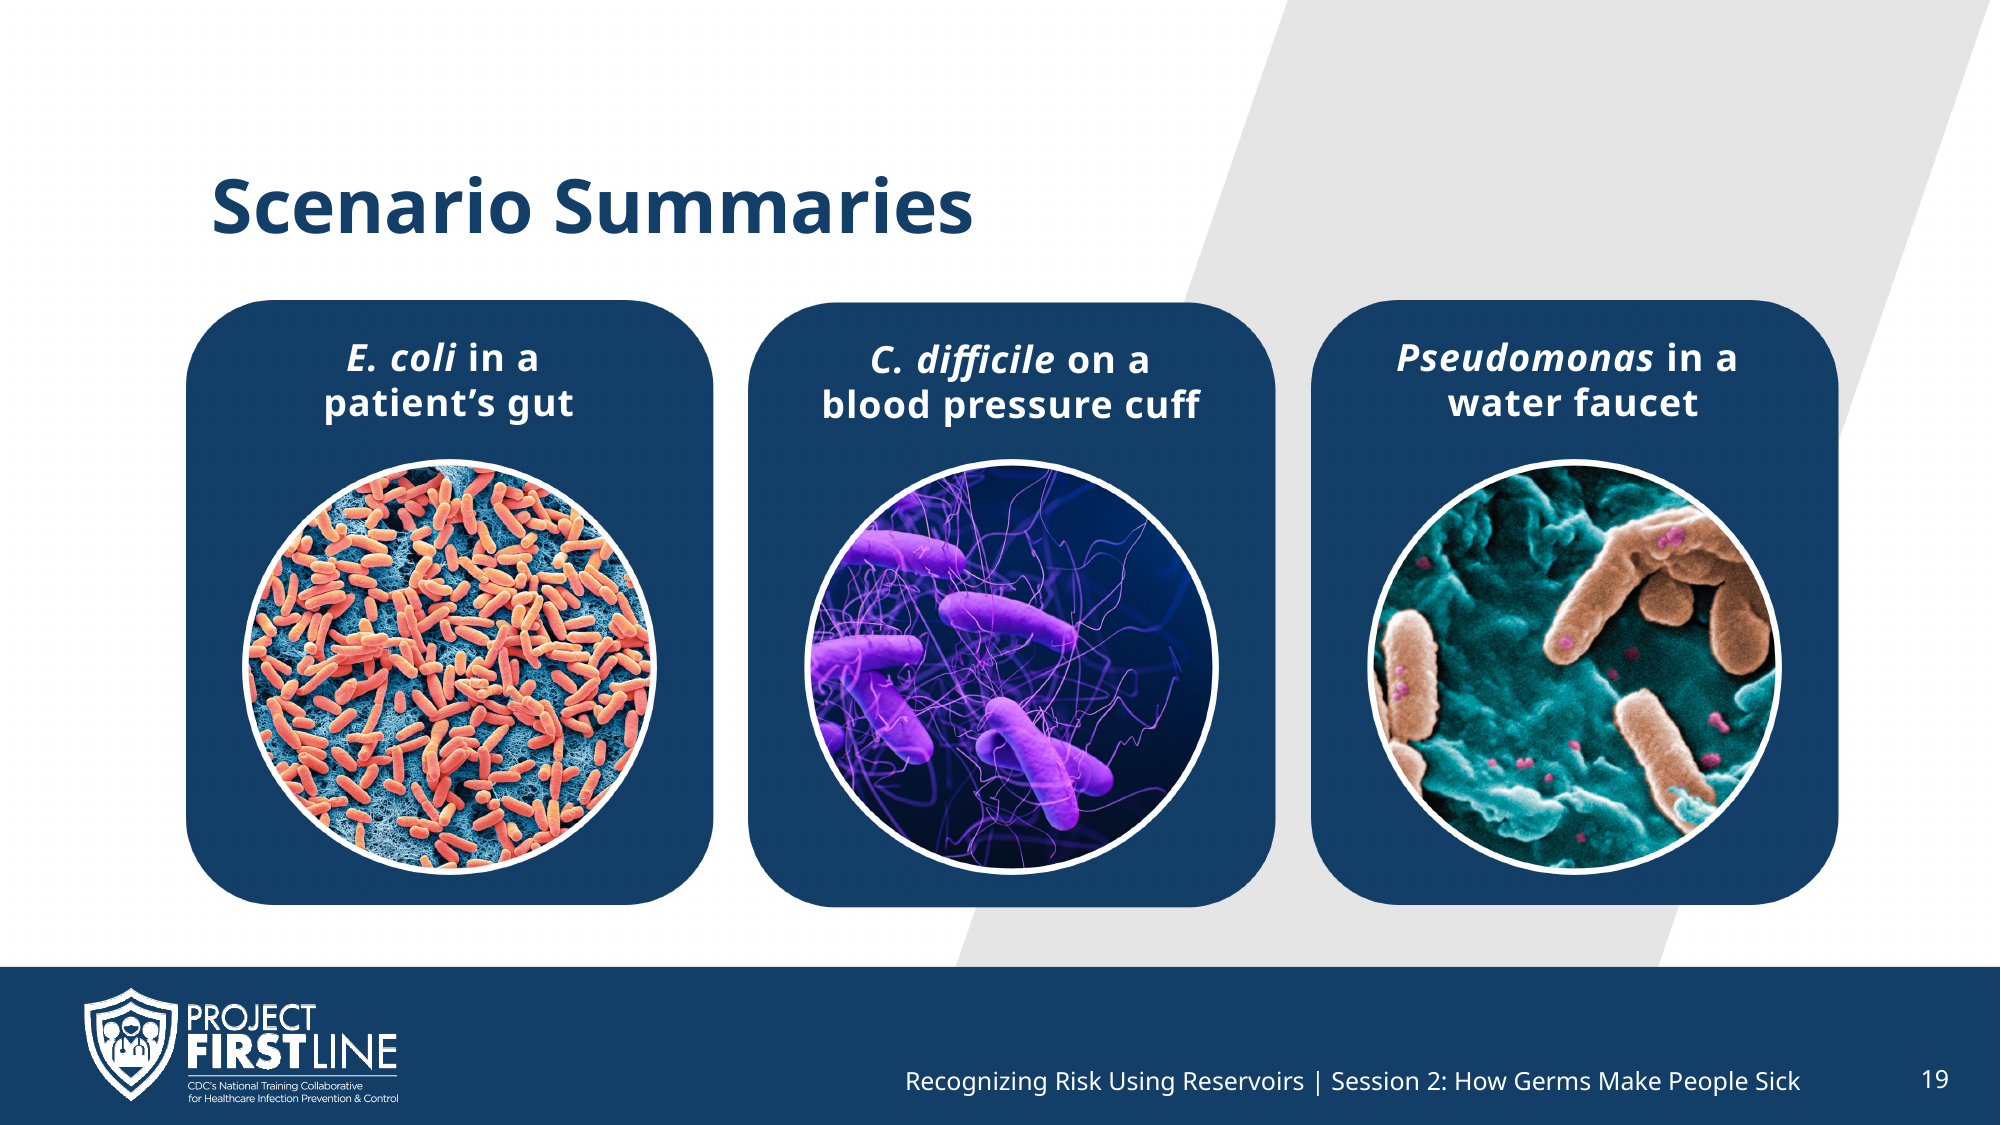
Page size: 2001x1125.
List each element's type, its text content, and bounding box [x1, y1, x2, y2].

text_box C. difficile on a blood pressure cuff [746, 301, 1276, 909]
text_box E. coli in a patient’s gut [184, 299, 714, 906]
title Scenario Summaries [196, 105, 1825, 258]
picture [60, 978, 415, 1113]
text_box Pseudomonas in a water faucet [1308, 299, 1839, 906]
picture [0, 0, 2001, 1125]
